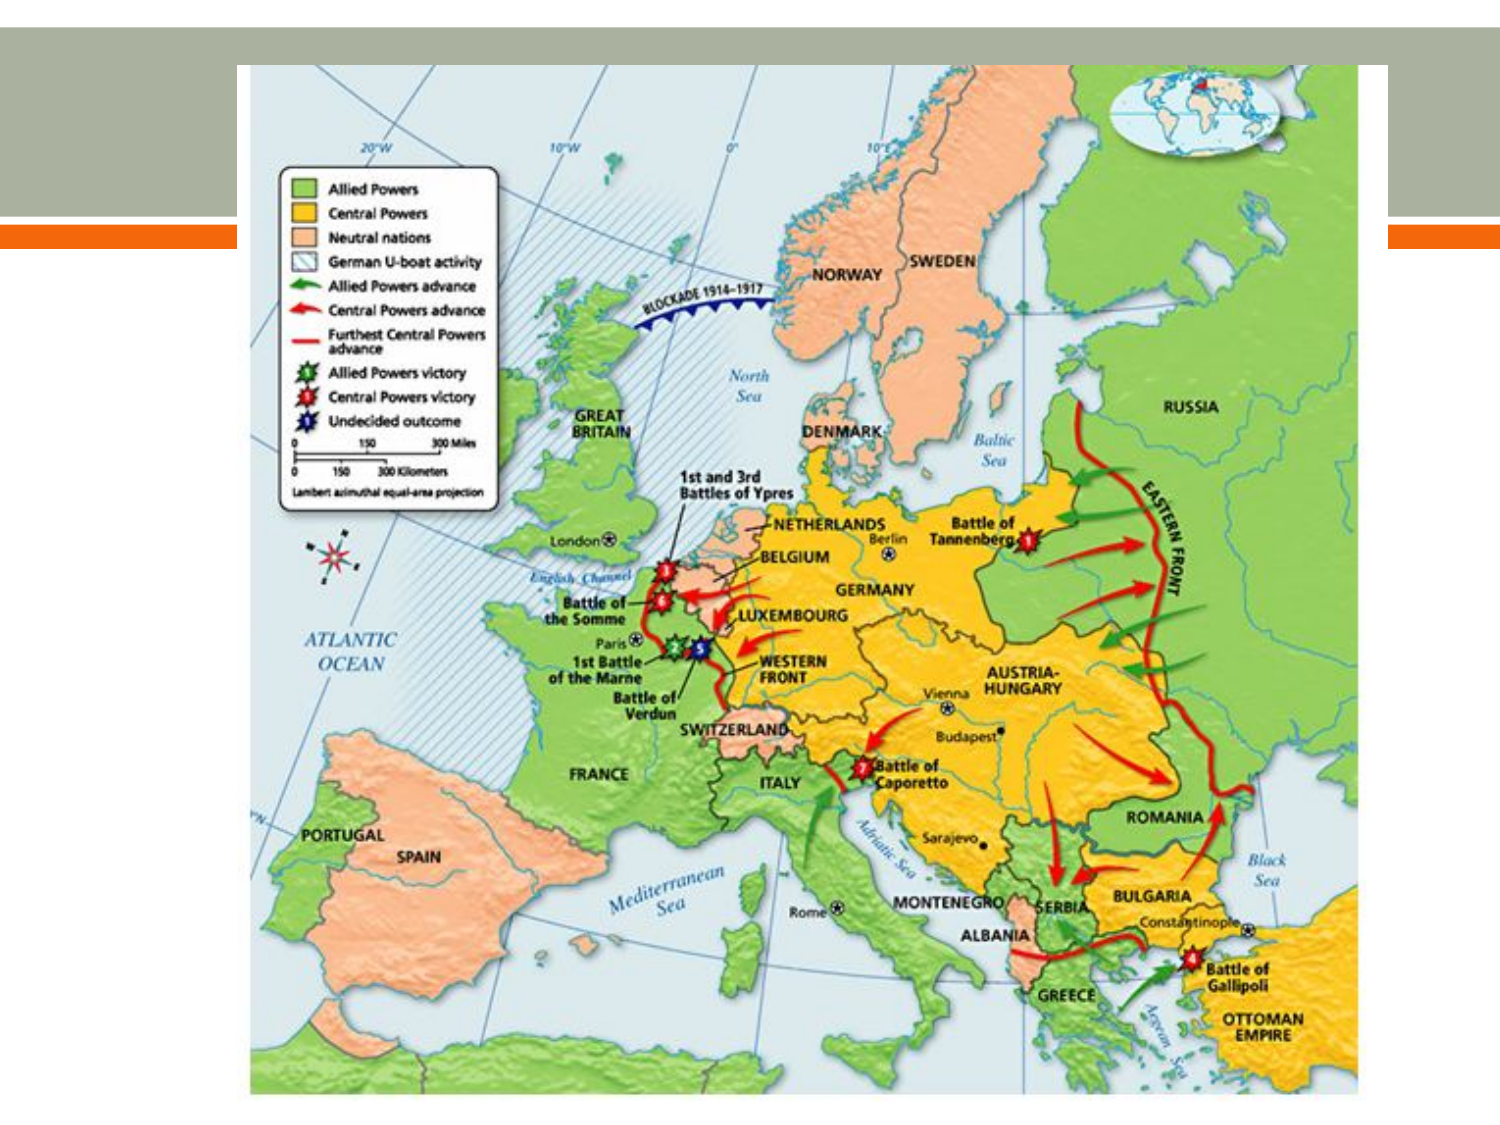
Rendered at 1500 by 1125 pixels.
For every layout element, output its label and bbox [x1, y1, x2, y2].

picture [237, 65, 1388, 1125]
